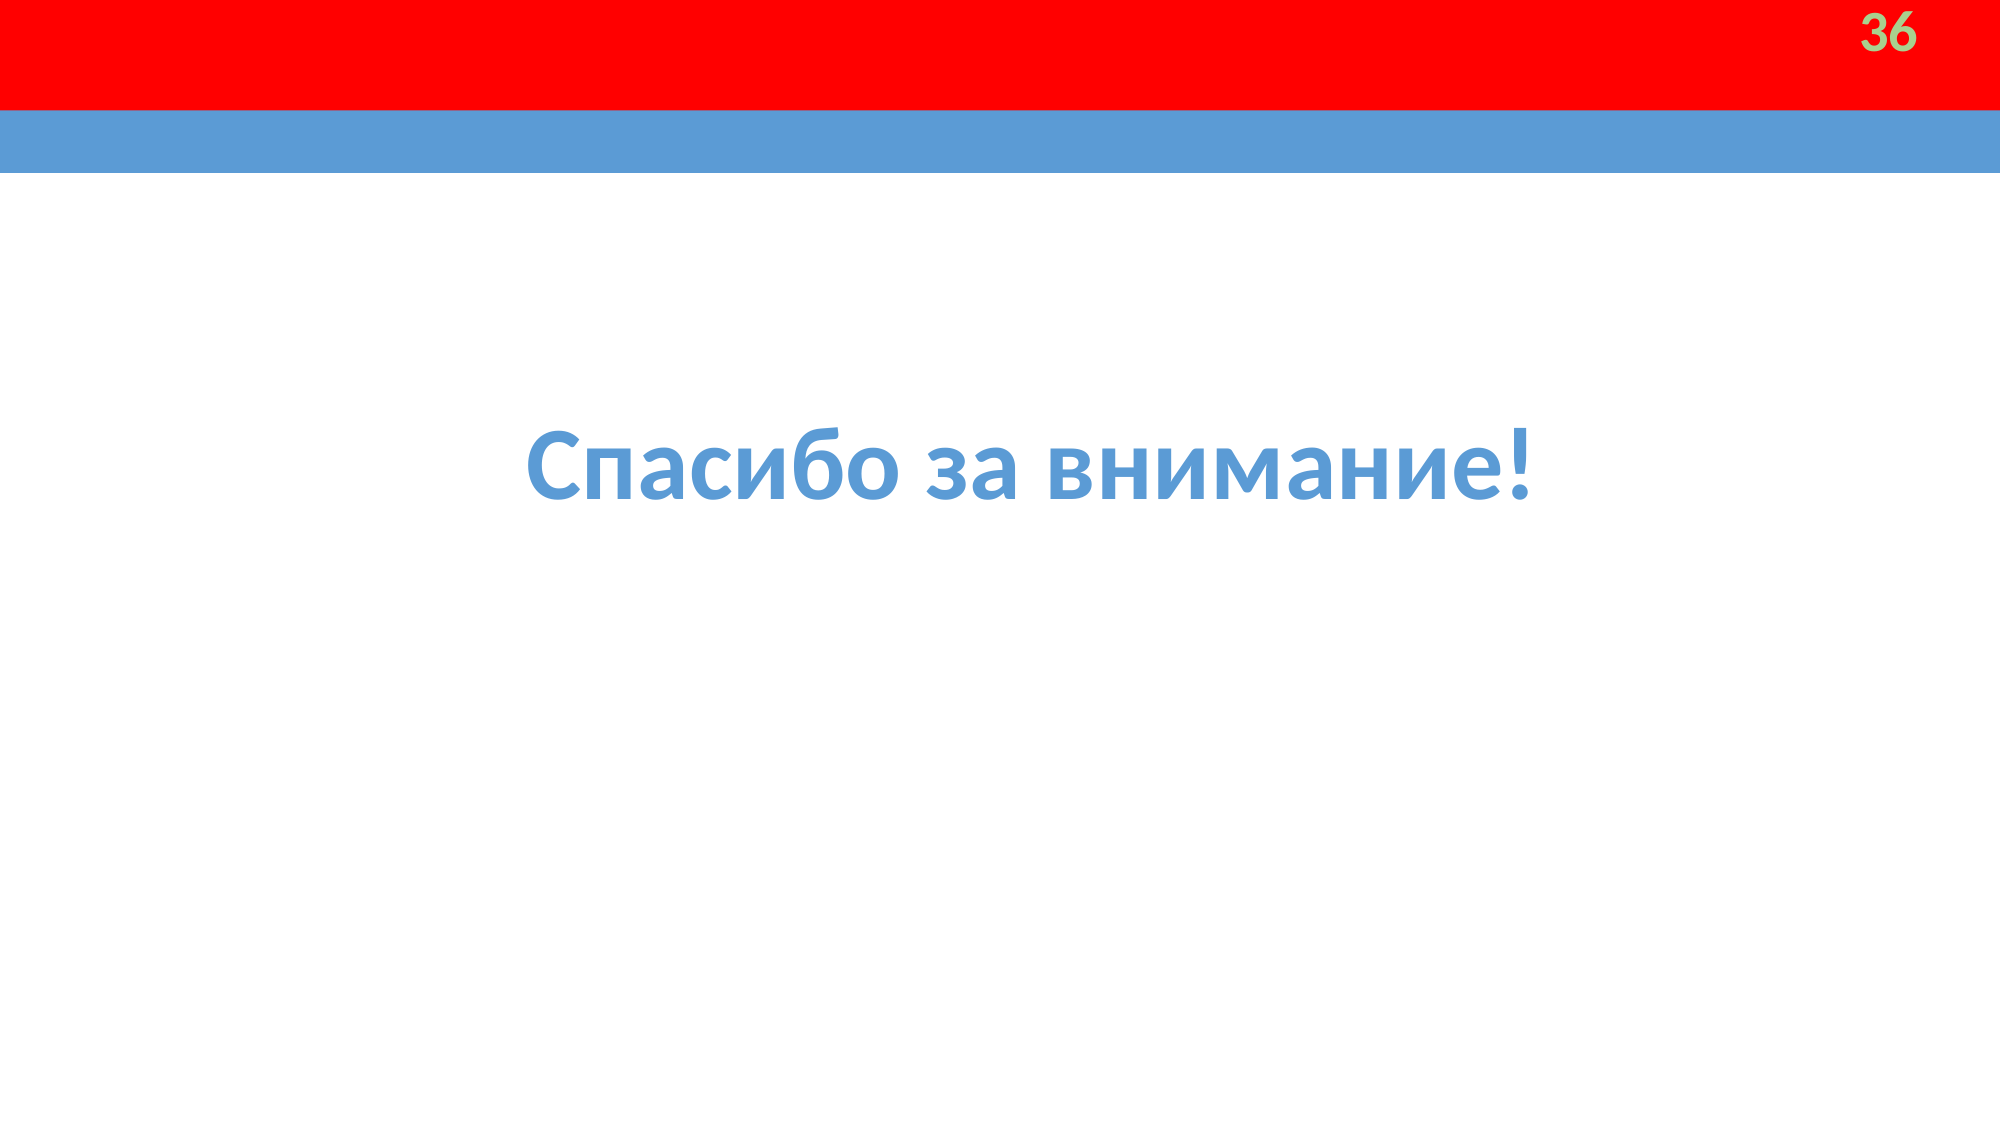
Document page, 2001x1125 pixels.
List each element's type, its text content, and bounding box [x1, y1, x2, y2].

text_box Спасибо за внимание! [123, 388, 1943, 528]
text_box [0, 0, 2000, 173]
